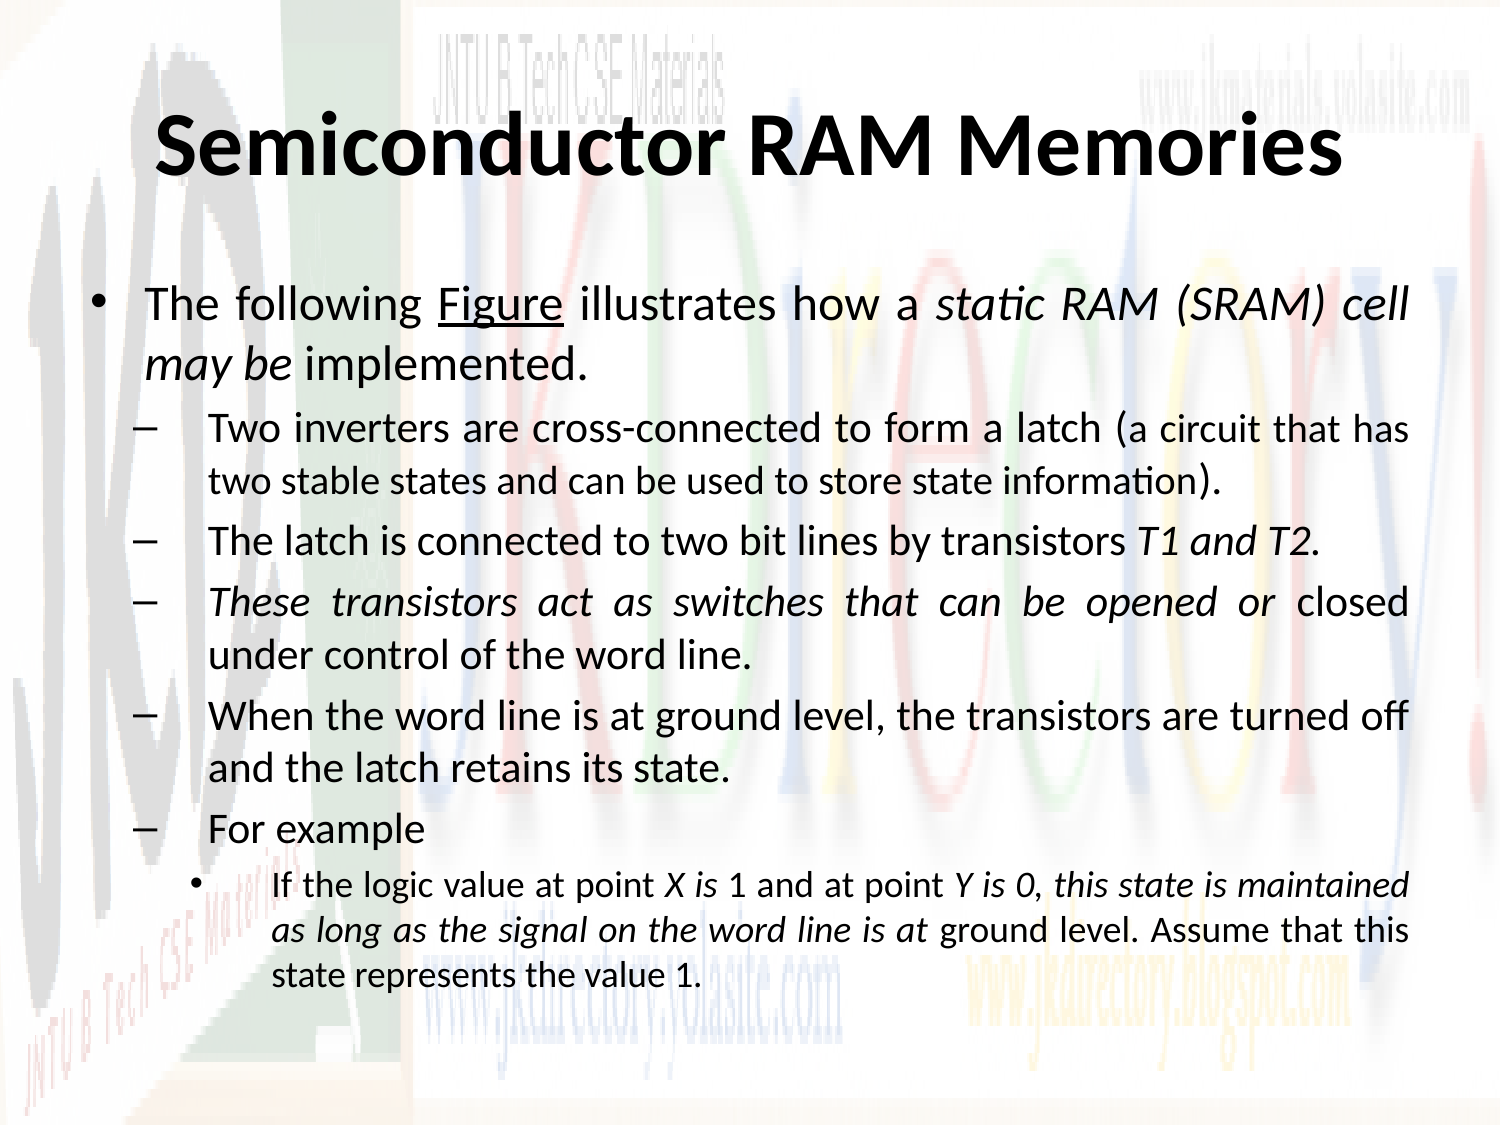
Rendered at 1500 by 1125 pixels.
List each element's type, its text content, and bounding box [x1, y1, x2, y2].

list The following Figure illustrates how a static RAM (SRAM) cell may be implemented. Two inverters are cross-connected to form a latch (a circuit that has two stable states and can be used to store state information). The latch is connected to two bit lines by transistors T1 and T2. These transistors act as switches that can be opened or closed under control of the word line. When the word line is at ground level, the transistors are turned off and the latch retains its state. For example If the logic value at point X is 1 and at point Y is 0, this state is maintained as long as the signal on the word line is at ground level. Assume that this state represents the value 1. [75, 262, 1425, 1005]
title Semiconductor RAM Memories [75, 45, 1425, 233]
